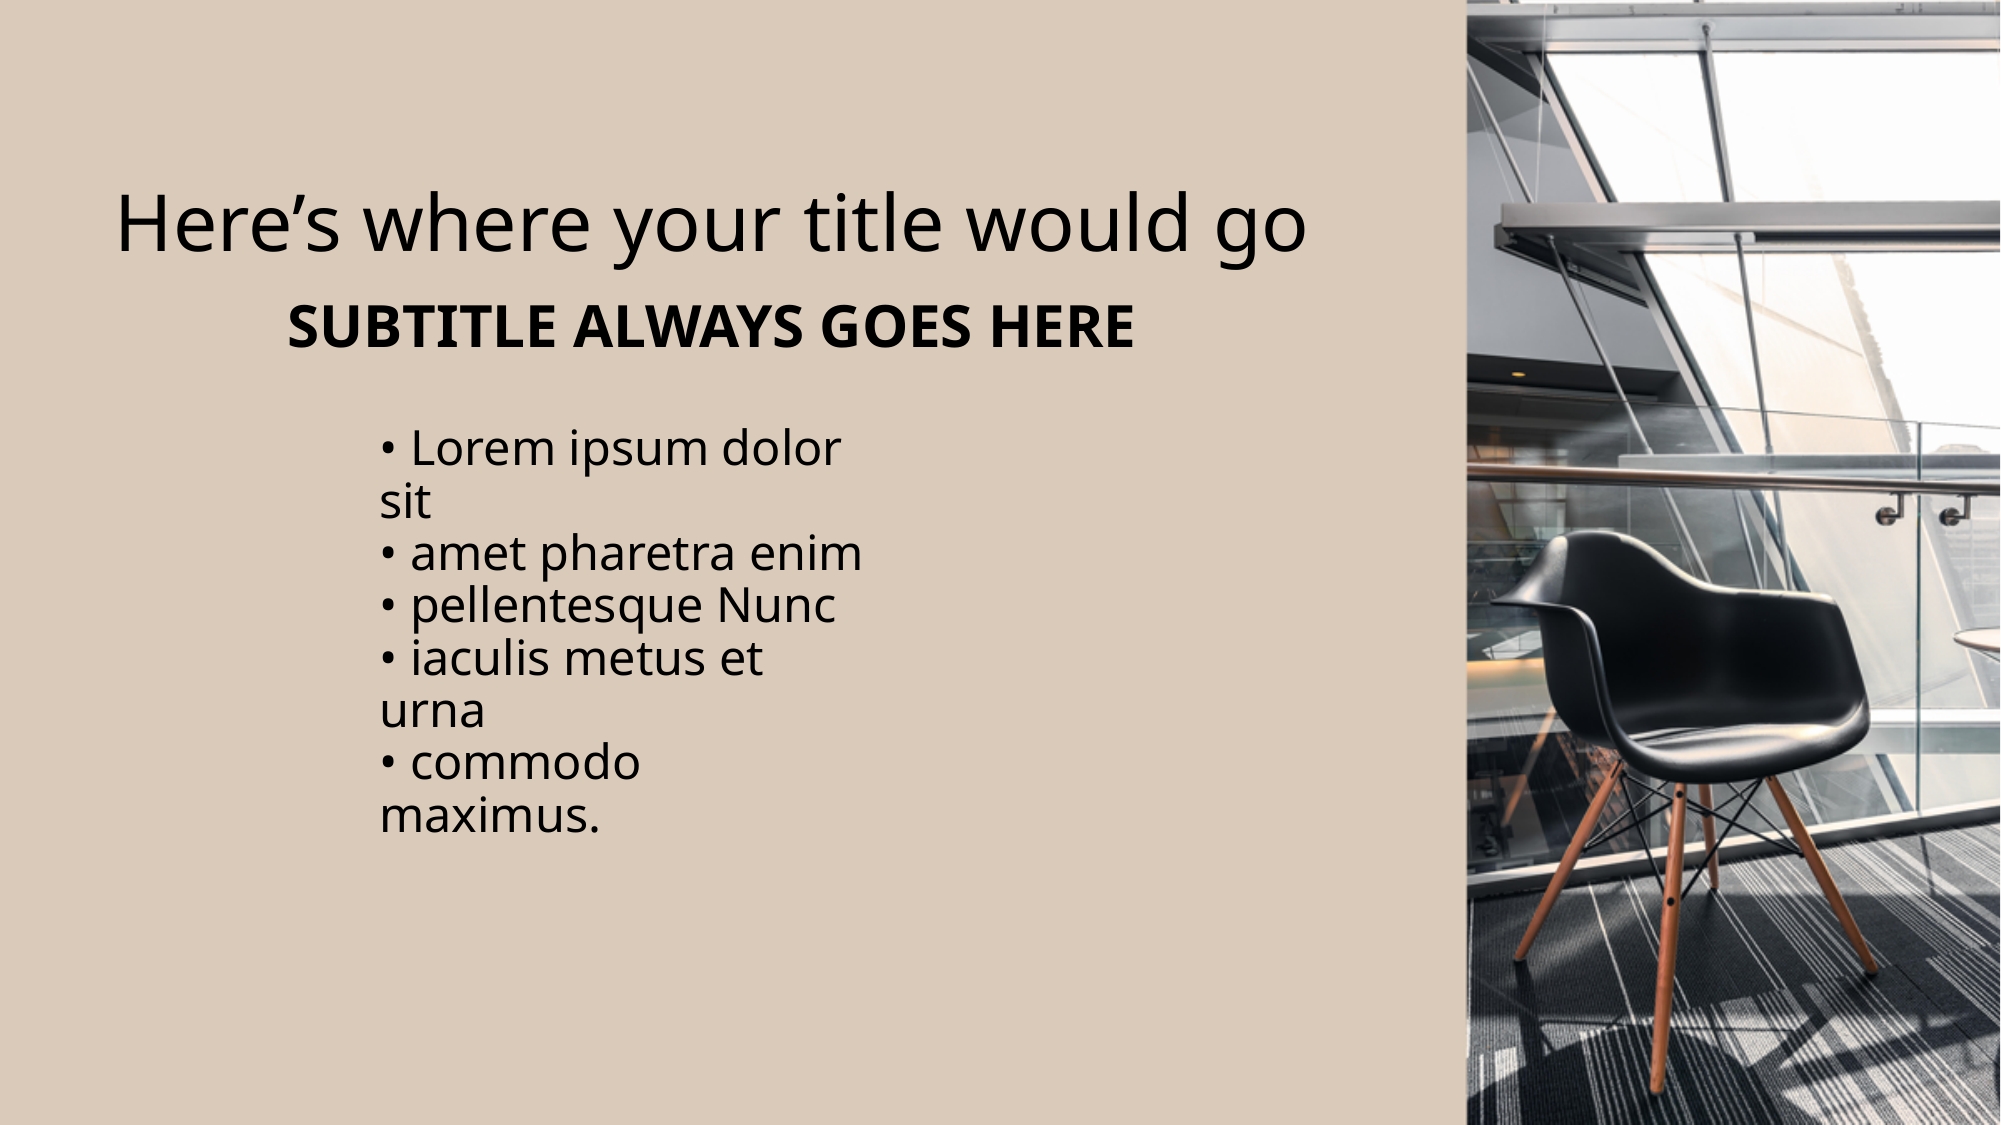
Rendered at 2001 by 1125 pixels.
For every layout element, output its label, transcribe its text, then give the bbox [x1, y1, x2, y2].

picture [0, 0, 2001, 1125]
text_box • Lorem ipsum dolor sit • amet pharetra enim • pellentesque Nunc • iaculis metus et urna • commodo maximus. [364, 392, 889, 874]
text_box SUBTITLE ALWAYS GOES HERE [66, 264, 1358, 393]
text_box Here’s where your title would go [99, 145, 1391, 308]
